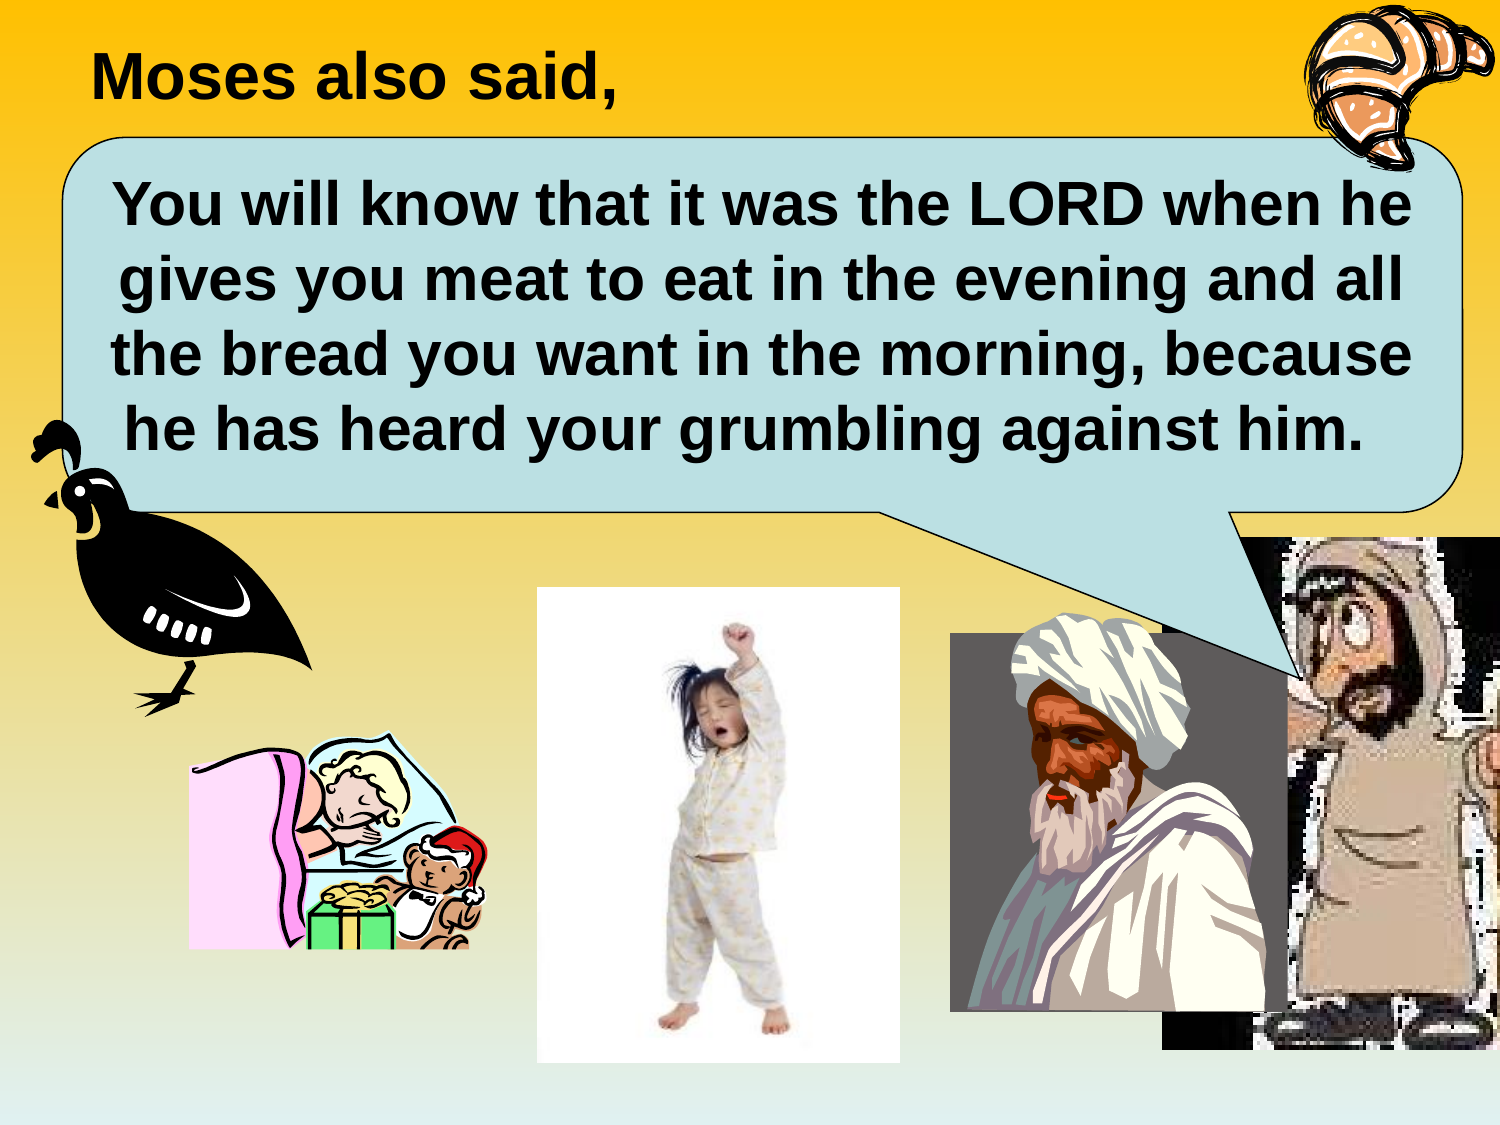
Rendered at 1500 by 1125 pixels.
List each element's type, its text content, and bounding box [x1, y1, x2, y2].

picture [24, 407, 313, 718]
picture [537, 587, 901, 1063]
picture [188, 729, 488, 950]
text_box You will know that it was the LORD when he gives you meat to eat in the evening and all the bread you want in the morning, because he has heard your grumbling against him. [62, 137, 1463, 610]
picture [949, 537, 1500, 1051]
picture [1298, 0, 1500, 178]
list Moses also said, [74, 24, 1293, 126]
